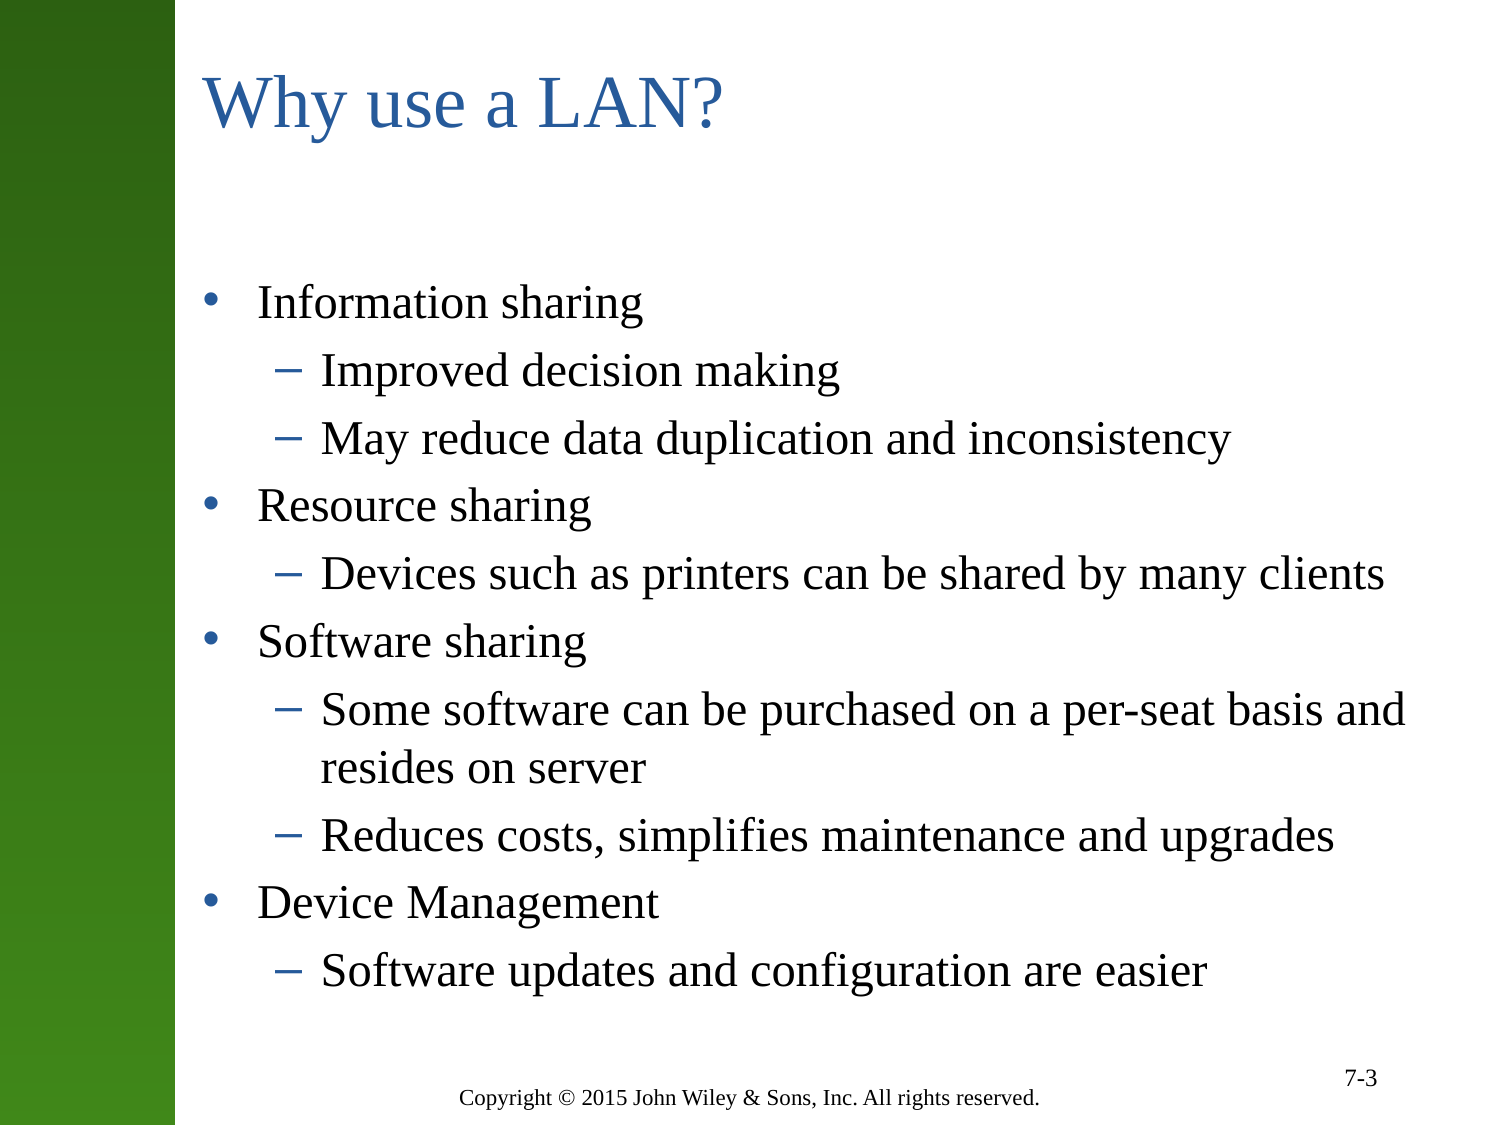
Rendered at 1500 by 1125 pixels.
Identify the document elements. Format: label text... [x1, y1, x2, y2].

list Information sharing Improved decision making May reduce data duplication and inconsistency Resource sharing Devices such as printers can be shared by many clients Software sharing Some software can be purchased on a per-seat basis and resides on server Reduces costs, simplifies maintenance and upgrades Device Management Software updates and configuration are easier [187, 262, 1450, 1005]
title Why use a LAN? [187, 45, 1450, 233]
